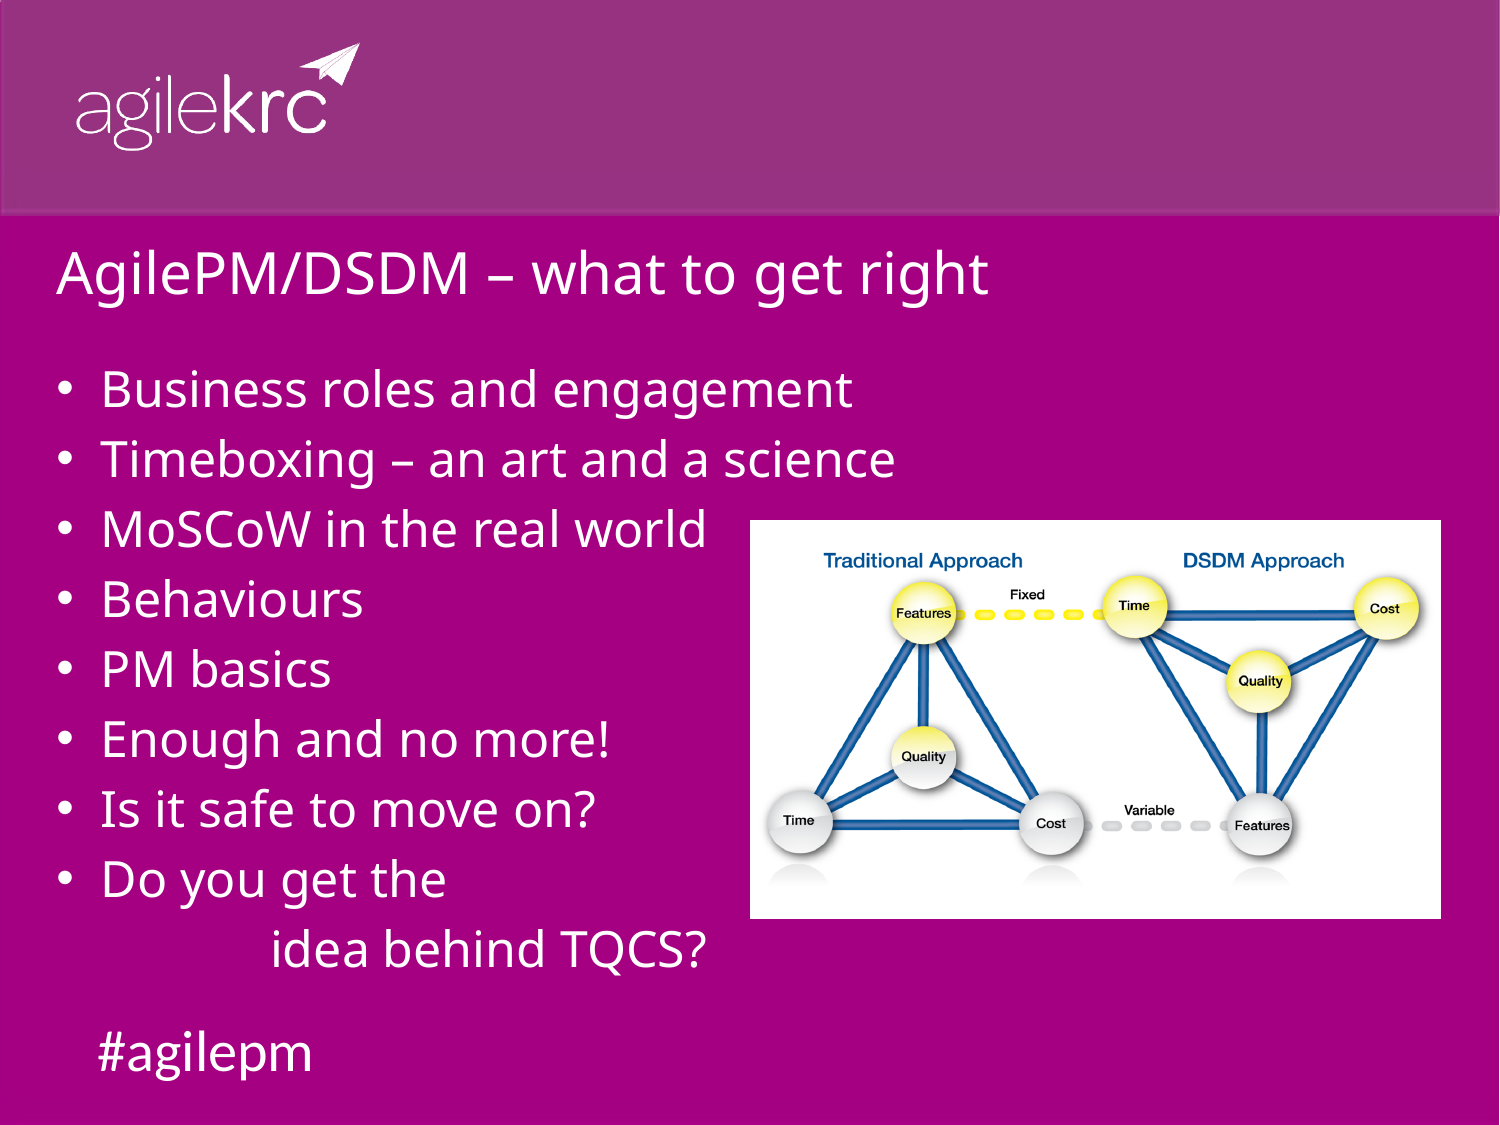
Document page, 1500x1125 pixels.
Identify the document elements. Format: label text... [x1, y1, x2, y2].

title AgilePM/DSDM – what to get right [40, 228, 1392, 315]
text_box #agilepm [73, 1006, 338, 1091]
picture [0, 0, 1500, 1125]
list Business roles and engagement Timeboxing – an art and a science MoSCoW in the real world Behaviours PM basics Enough and no more! Is it safe to move on? Do you get the idea behind TQCS? [40, 349, 1392, 1008]
